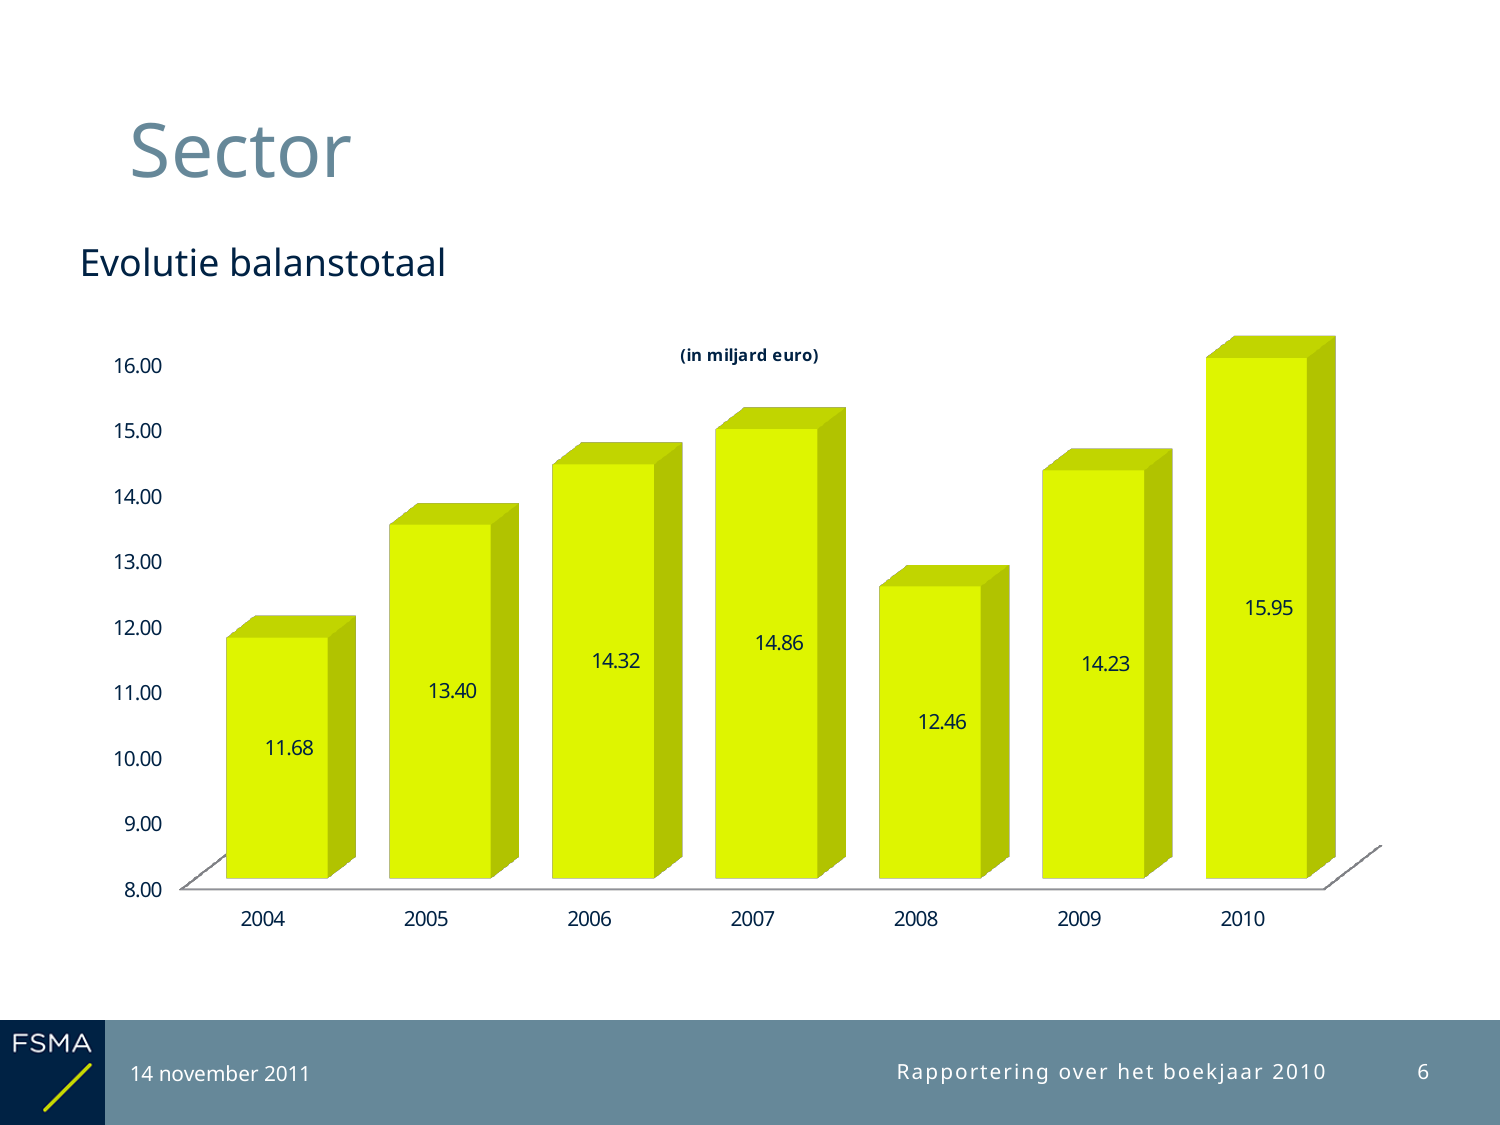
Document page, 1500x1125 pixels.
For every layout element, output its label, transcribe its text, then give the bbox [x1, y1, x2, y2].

picture [0, 1020, 105, 1125]
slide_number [129, 1020, 395, 1125]
slide_number 6 [1355, 1020, 1430, 1125]
chart [70, 252, 1426, 947]
title Sector [129, 30, 1425, 193]
text_box Evolutie balanstotaal [64, 231, 550, 292]
footer Rapportering over het boekjaar 2010 [395, 1020, 1326, 1125]
